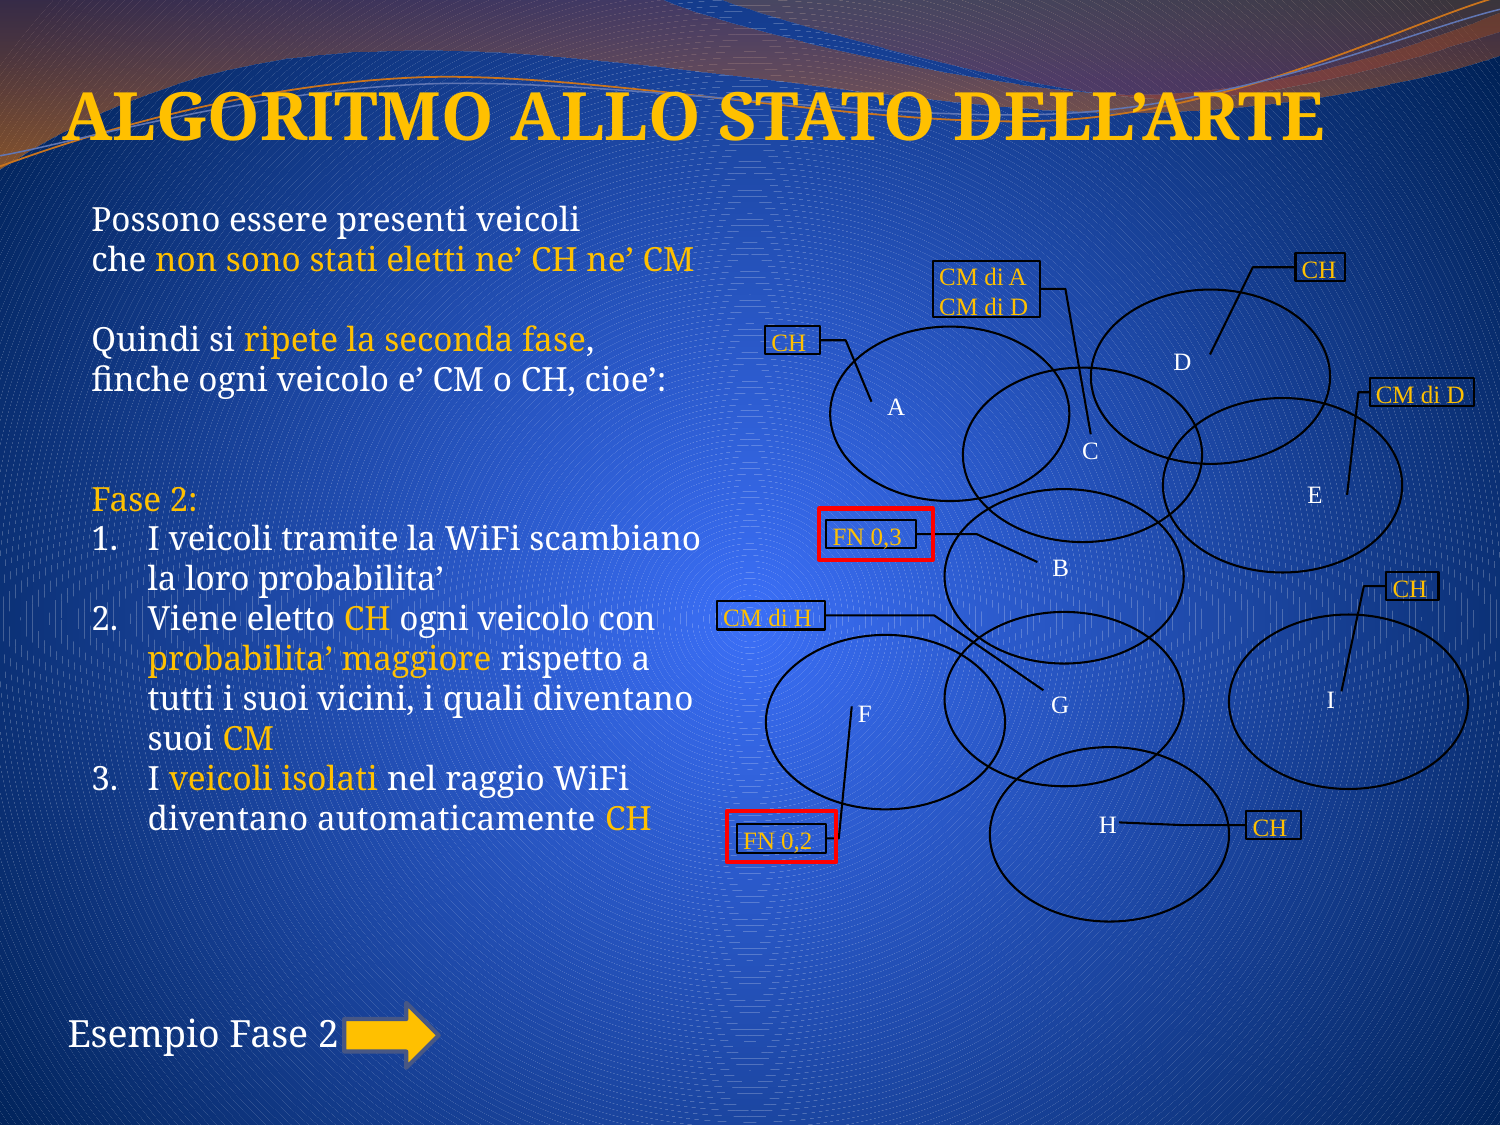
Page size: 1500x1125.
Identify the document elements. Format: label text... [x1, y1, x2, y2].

text_box Esempio Fase 2 [52, 1002, 355, 1063]
text_box ANALISI CMMCH [709, 254, 716, 845]
text_box [342, 1000, 441, 1070]
text_box ALGORITMO ALLO STATO DELL’ARTE [47, 66, 1341, 161]
text_box Possono essere presenti veicoli che non sono stati eletti ne’ CH ne’ CM Quindi si ripete la seconda fase, finche ogni veicolo e’ CM o CH, cioe’: Fase 2: I veicoli tramite la WiFi scambiano la loro probabilita’ Viene eletto CH ogni veicolo con probabilita’ maggiore rispetto a tutti i suoi vicini, i quali diventano suoi CM I veicoli isolati nel raggio WiFi diventano automaticamente CH [76, 190, 737, 845]
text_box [716, 252, 1475, 922]
